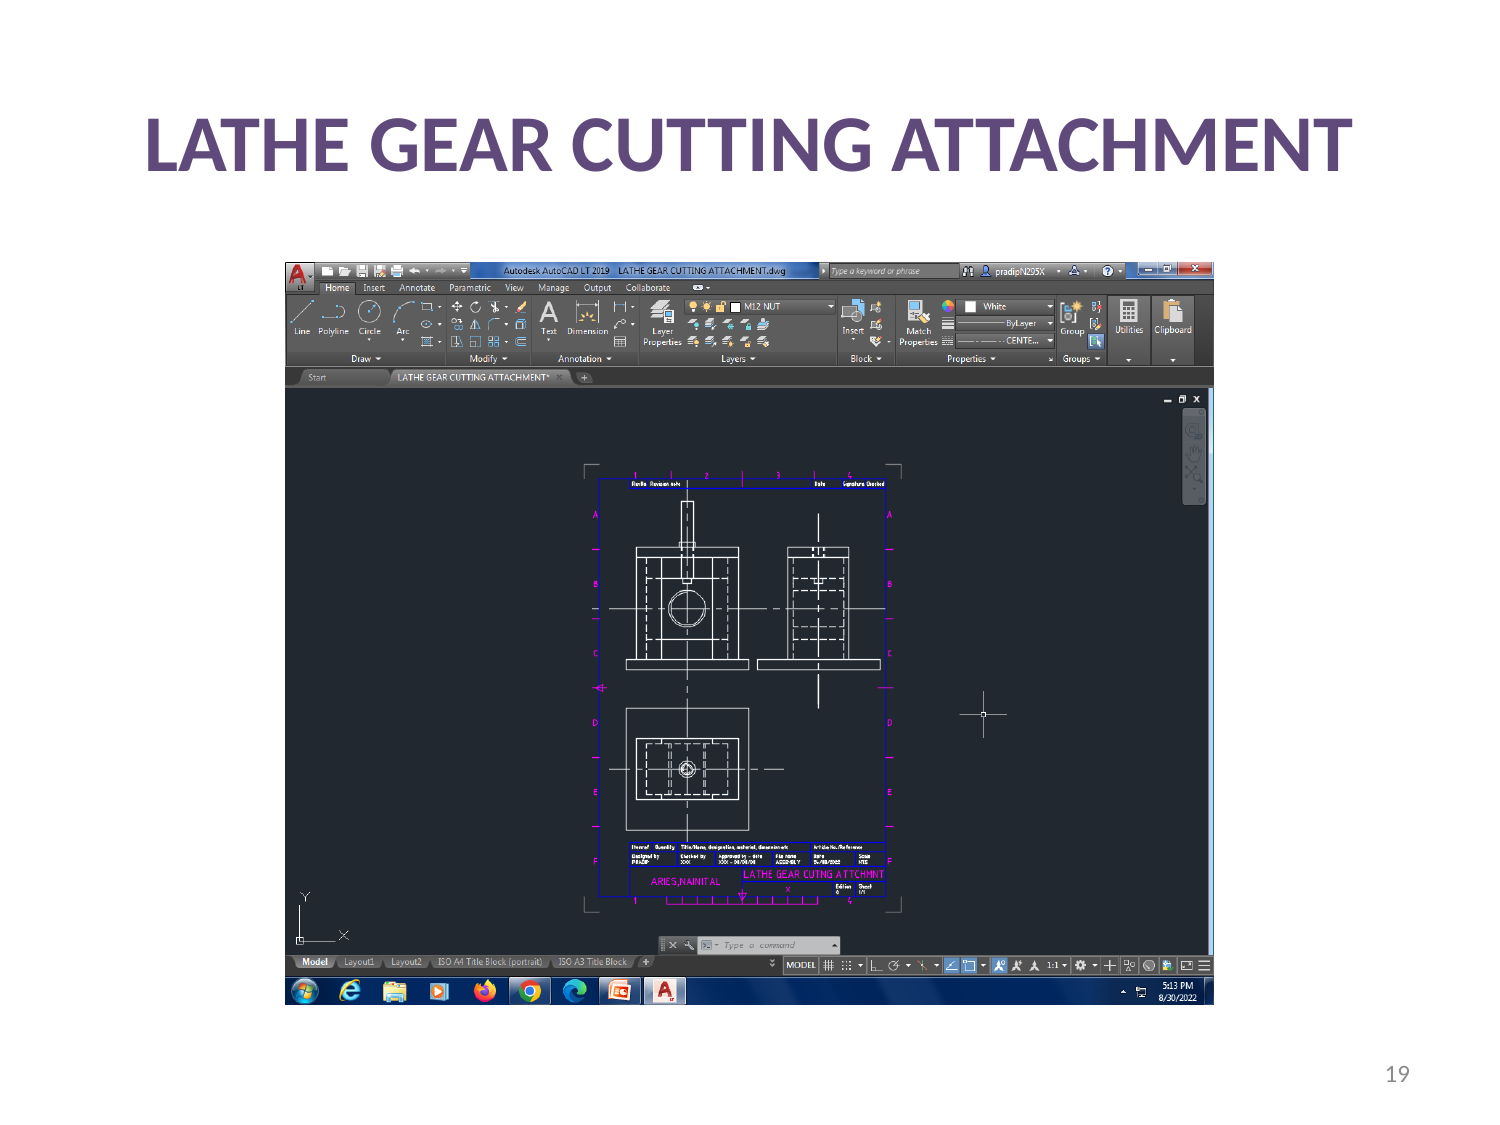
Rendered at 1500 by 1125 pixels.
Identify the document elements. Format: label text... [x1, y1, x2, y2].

title LATHE GEAR CUTTING ATTACHMENT [75, 45, 1425, 233]
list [285, 262, 1215, 1006]
slide_number 19 [1074, 1042, 1425, 1103]
